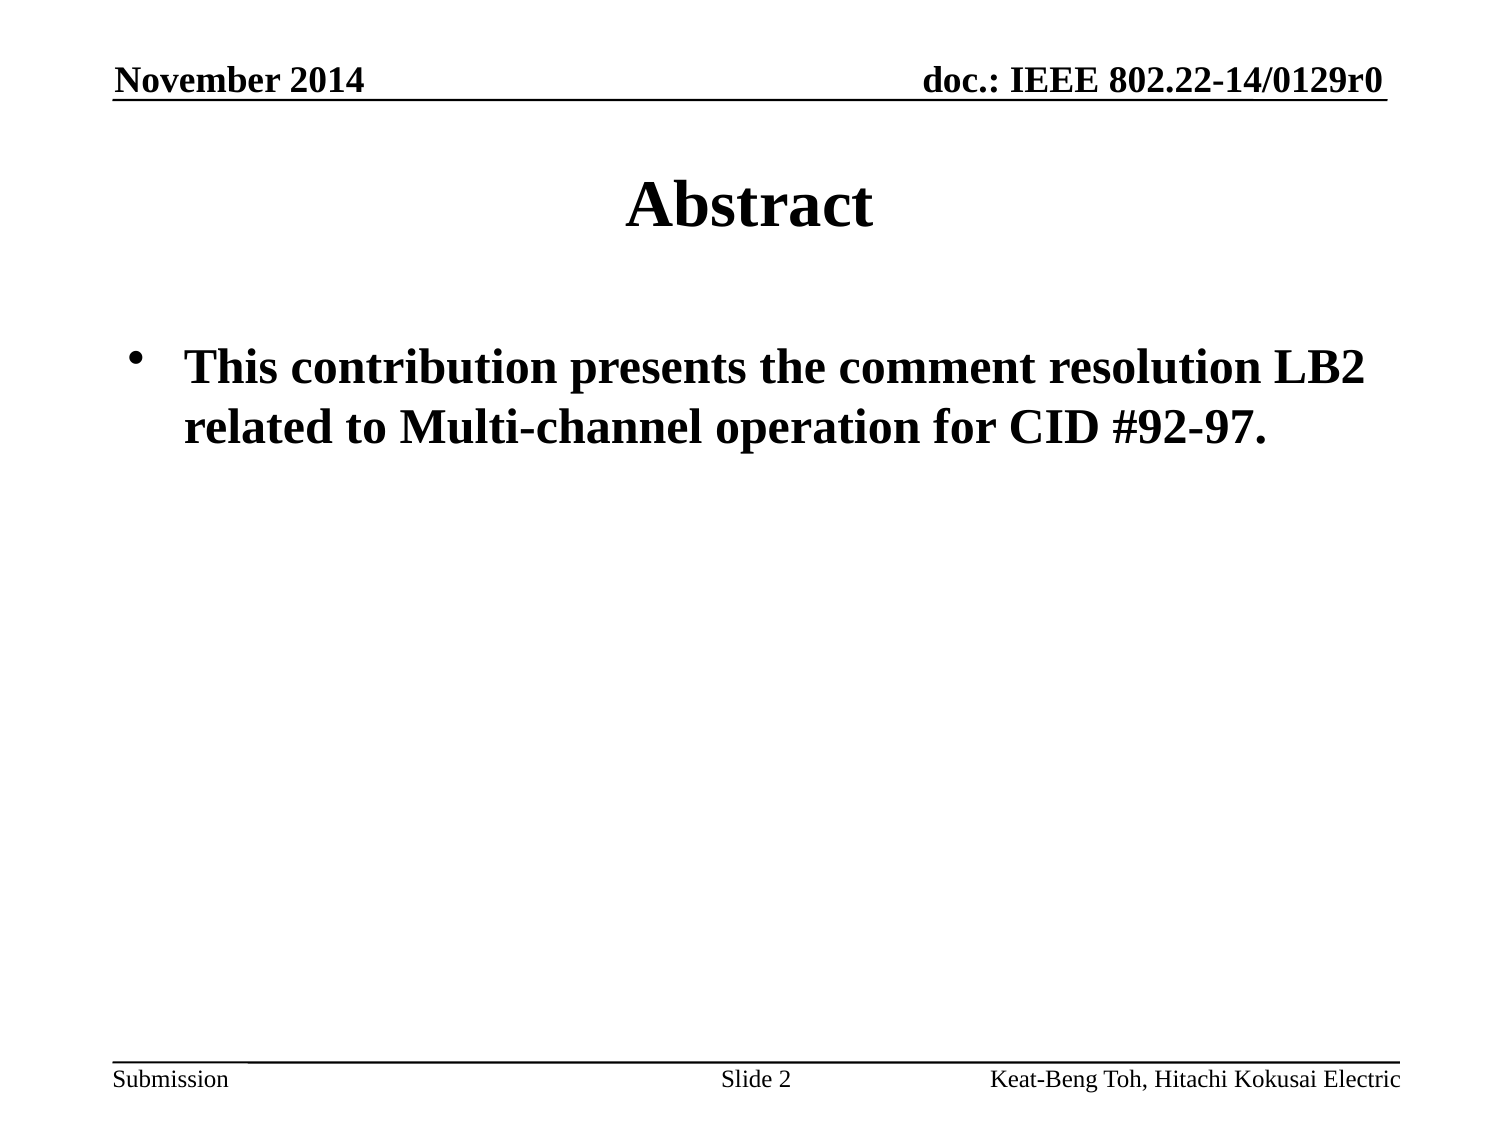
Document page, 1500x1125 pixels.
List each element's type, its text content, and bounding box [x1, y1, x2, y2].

footer Keat-Beng Toh, Hitachi Kokusai Electric [983, 1061, 1402, 1093]
text_box This contribution presents the comment resolution LB2 related to Multi-channel operation for CID #92-97. [112, 326, 1388, 610]
slide_number Slide 2 [706, 1061, 806, 1093]
title Abstract [112, 112, 1388, 288]
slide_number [114, 54, 368, 101]
